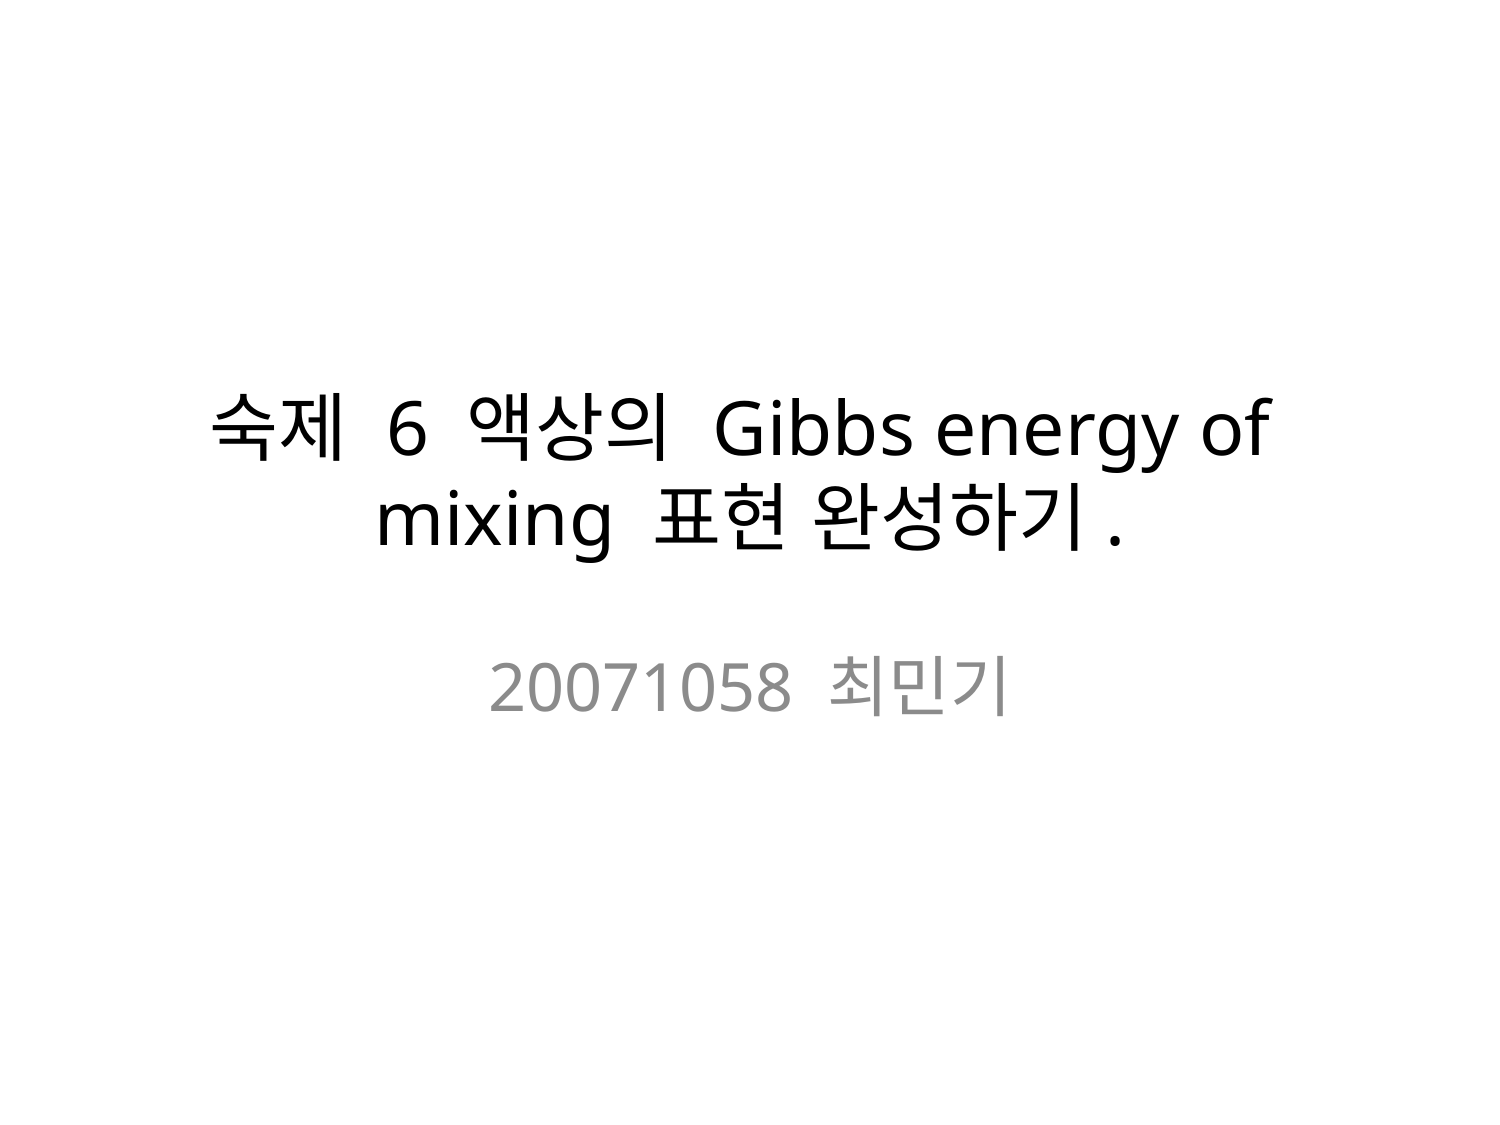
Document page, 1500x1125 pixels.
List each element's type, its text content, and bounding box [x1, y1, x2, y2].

subtitle 20071058 최민기 [225, 637, 1275, 925]
title 숙제 6 액상의 Gibbs energy of mixing 표현 완성하기. [112, 349, 1388, 591]
